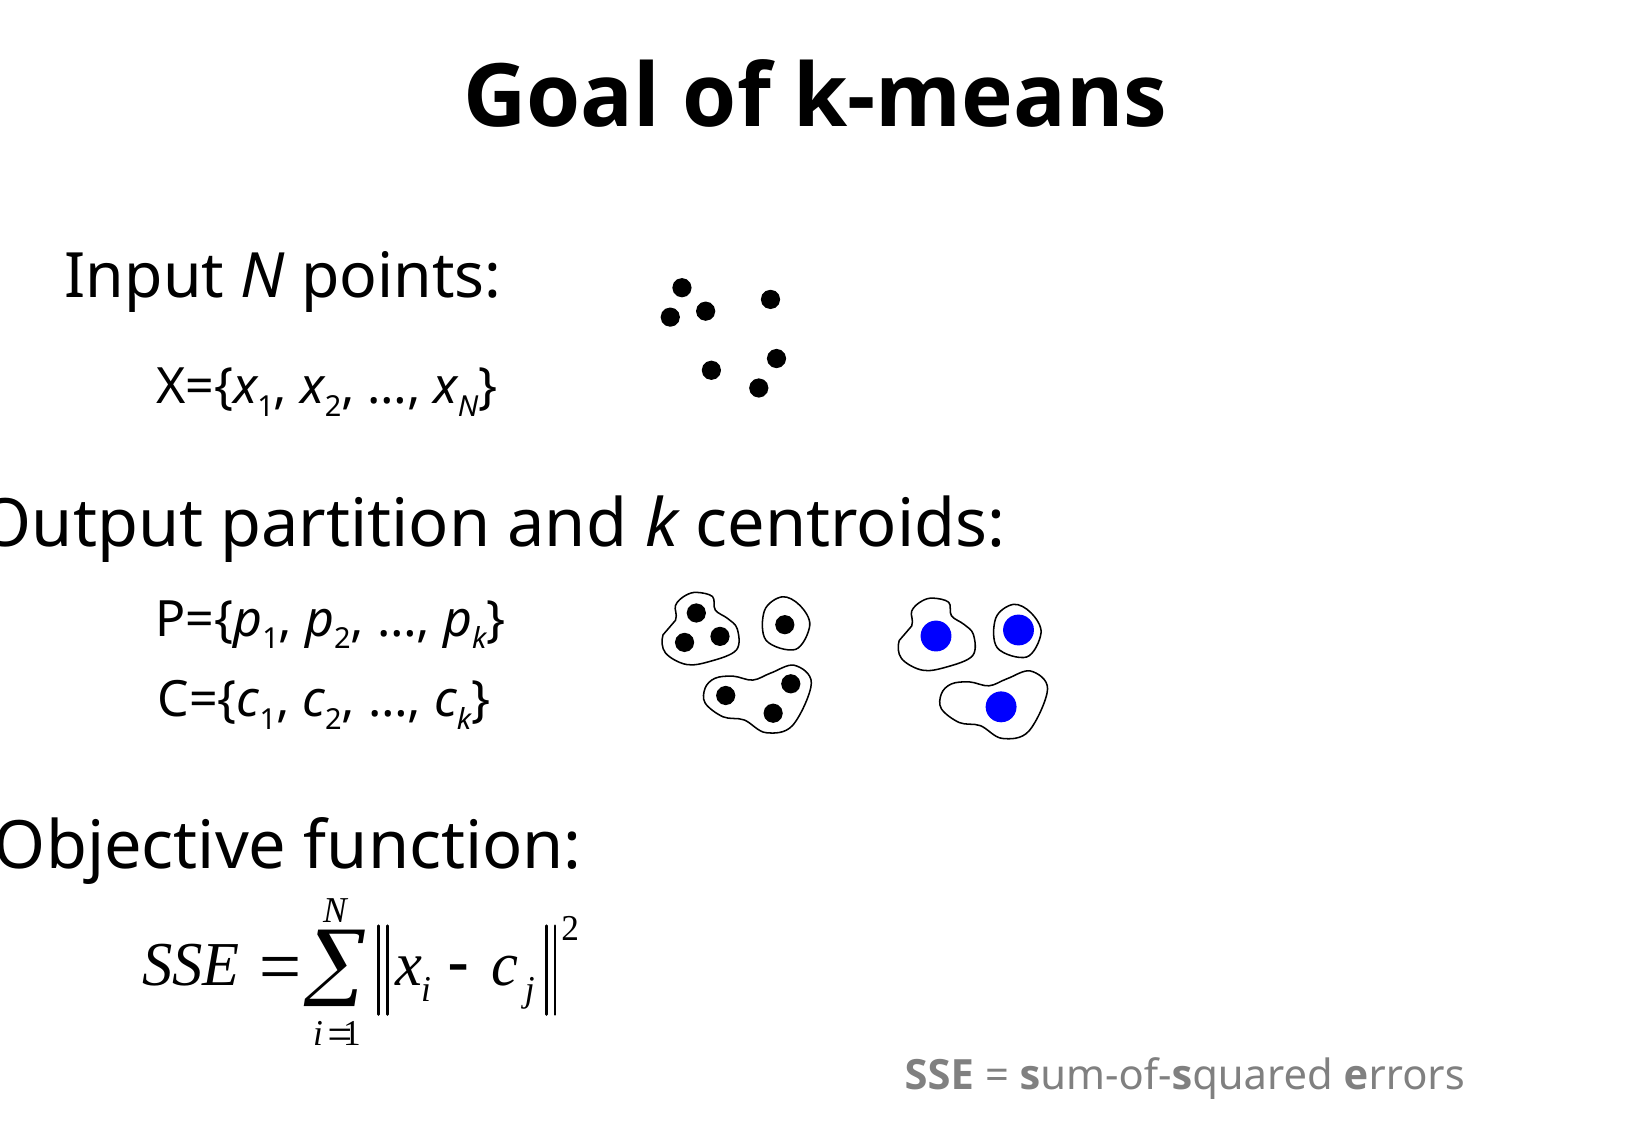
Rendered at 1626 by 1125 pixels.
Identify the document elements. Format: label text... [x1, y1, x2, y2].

title Goal of k-means [127, 24, 1504, 169]
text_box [132, 881, 597, 1059]
text_box C={c1, c2, …, ck} [142, 662, 506, 743]
text_box P={p1, p2, …, pk} [140, 565, 534, 662]
text_box X={x1, x2, …, xN} [141, 333, 526, 430]
text_box Output partition and k centroids: [0, 479, 1116, 560]
text_box Objective function: [0, 801, 693, 882]
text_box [661, 278, 786, 397]
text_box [661, 592, 812, 734]
text_box SSE = sum-of-squared errors [889, 1041, 1480, 1106]
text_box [897, 597, 1048, 740]
text_box Input N points: [64, 237, 614, 368]
